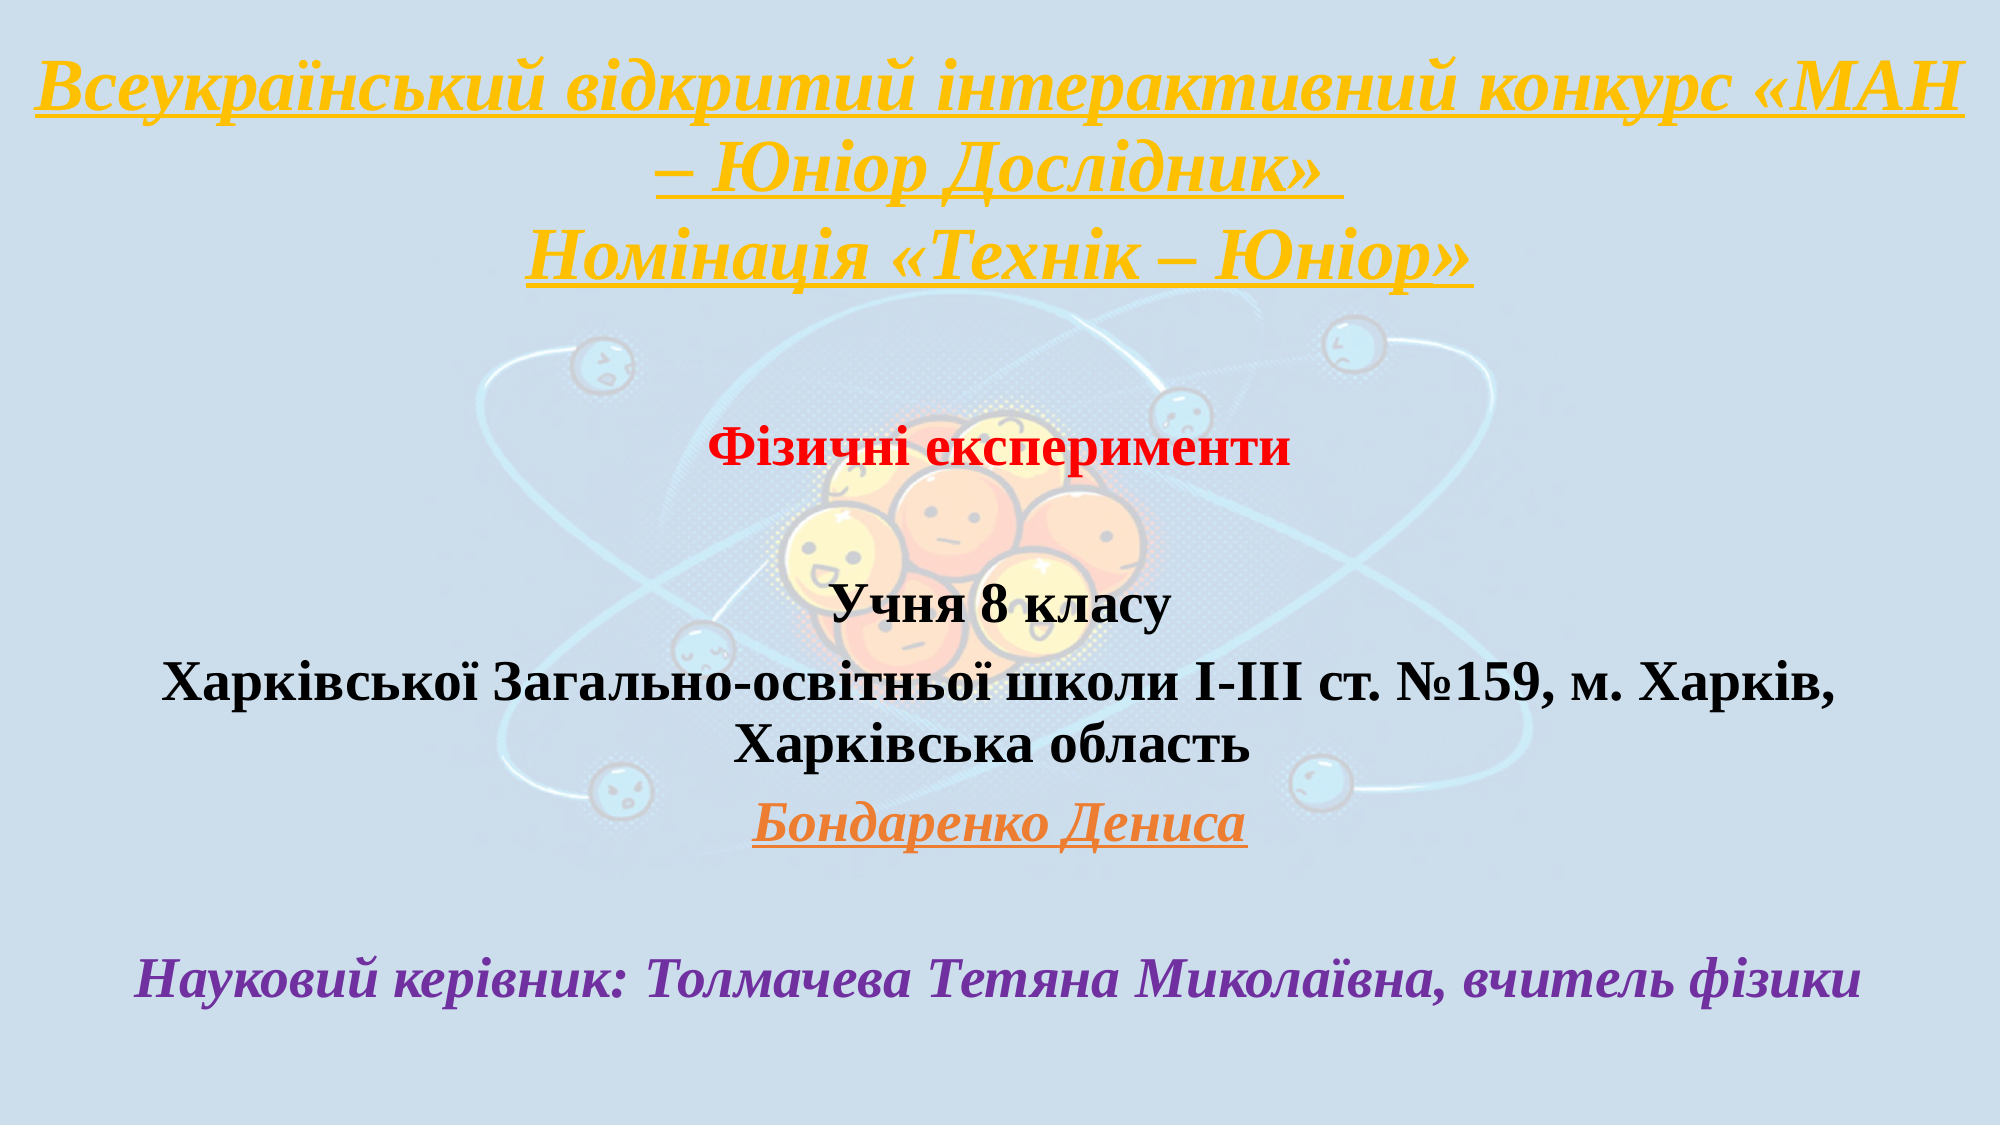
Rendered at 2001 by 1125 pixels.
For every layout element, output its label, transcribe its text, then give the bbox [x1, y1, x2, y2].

title Всеукраїнський відкритий інтерактивний конкурс «МАН – Юніор Дослідник» Номінація «Технік – Юніор» [0, 0, 2000, 305]
subtitle Фізичні експерименти Учня 8 класу Харківської Загально-освітньої школи І-ІІІ ст. №159, м. Харків, Харківська область Бондаренко Дениса Науковий керівник: Толмачева Тетяна Миколаївна, вчитель фізики [117, 403, 1883, 1081]
